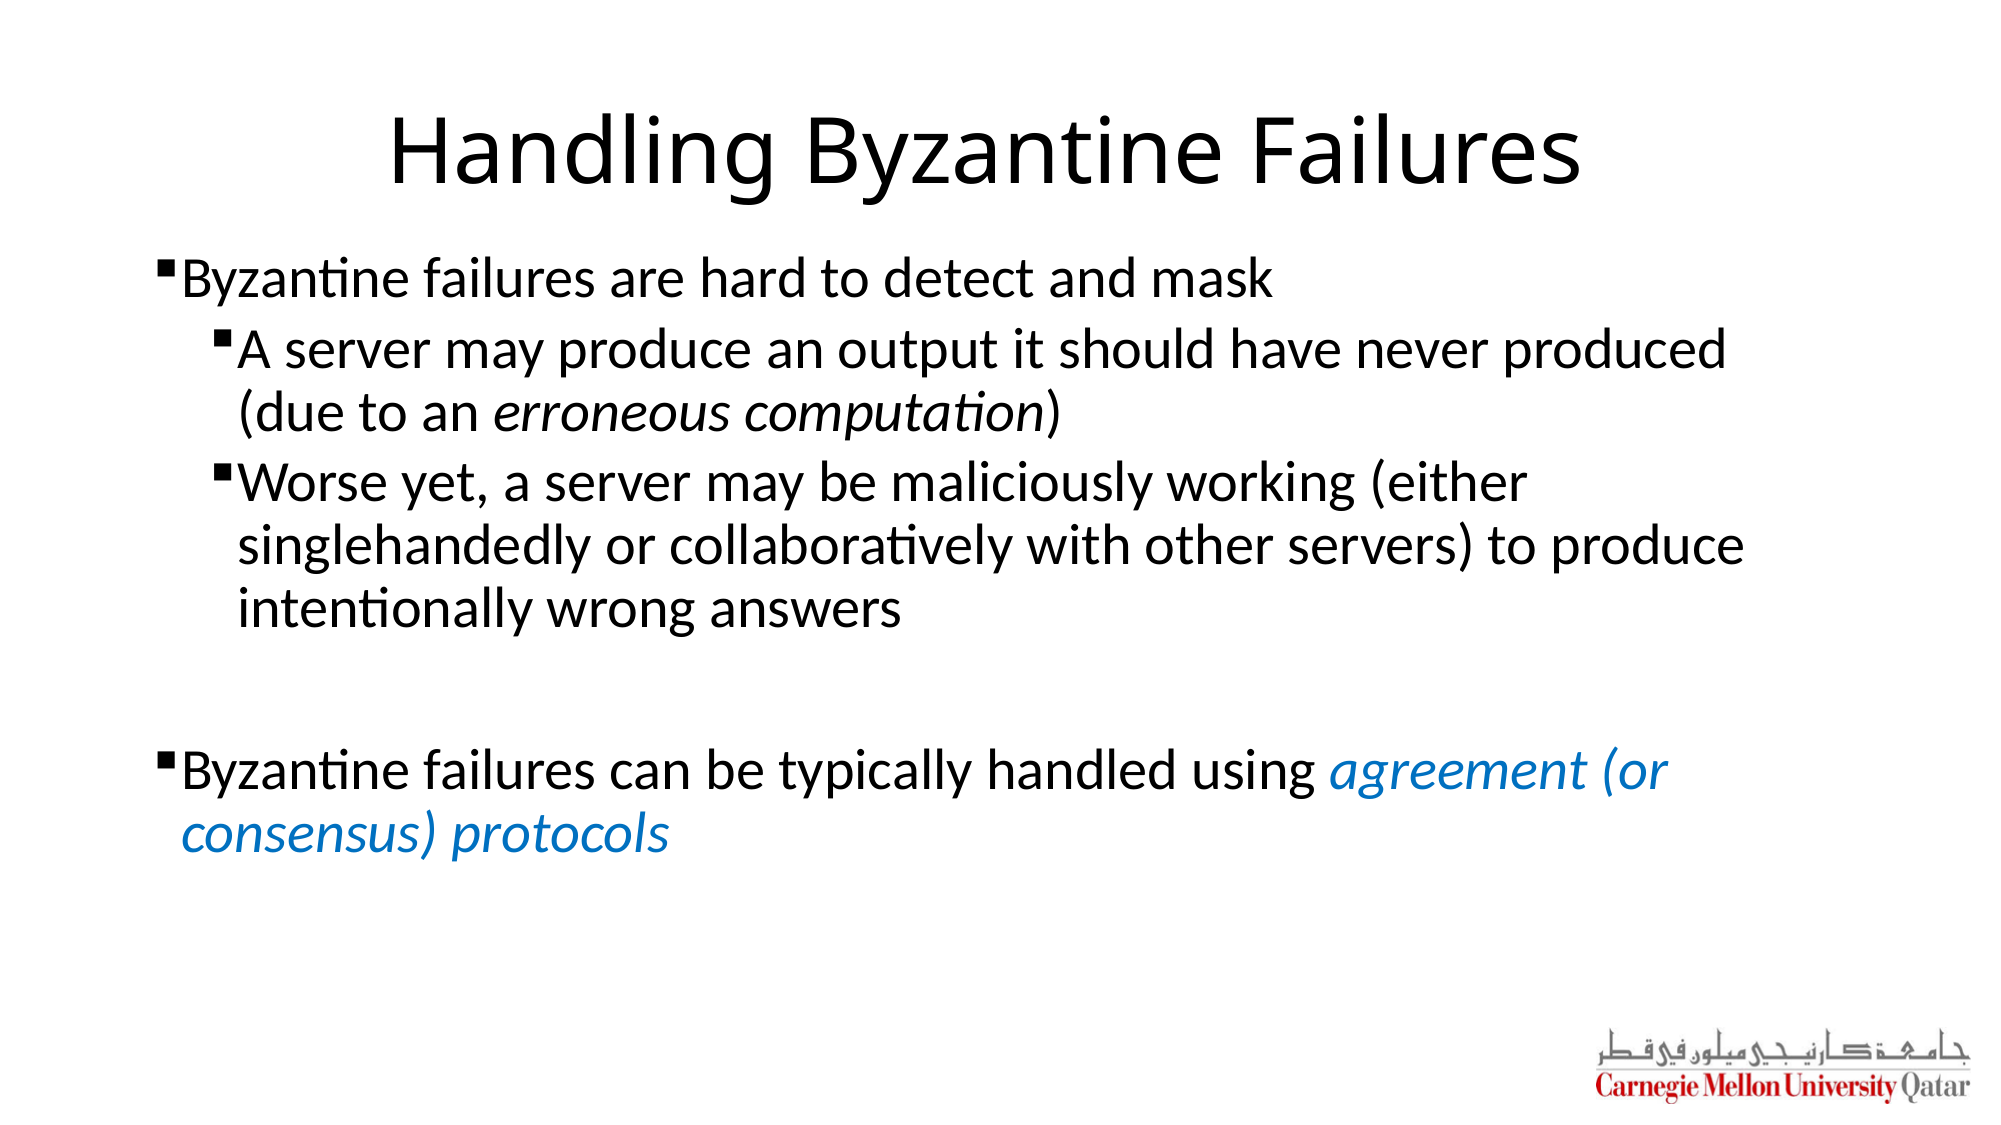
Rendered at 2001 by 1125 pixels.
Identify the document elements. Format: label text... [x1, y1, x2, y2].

list Byzantine failures are hard to detect and mask A server may produce an output it should have never produced (due to an erroneous computation) Worse yet, a server may be maliciously working (either singlehandedly or collaboratively with other servers) to produce intentionally wrong answers Byzantine failures can be typically handled using agreement (or consensus) protocols [138, 239, 1833, 1065]
title Handling Byzantine Failures [138, 45, 1833, 239]
picture [1596, 1027, 1971, 1104]
